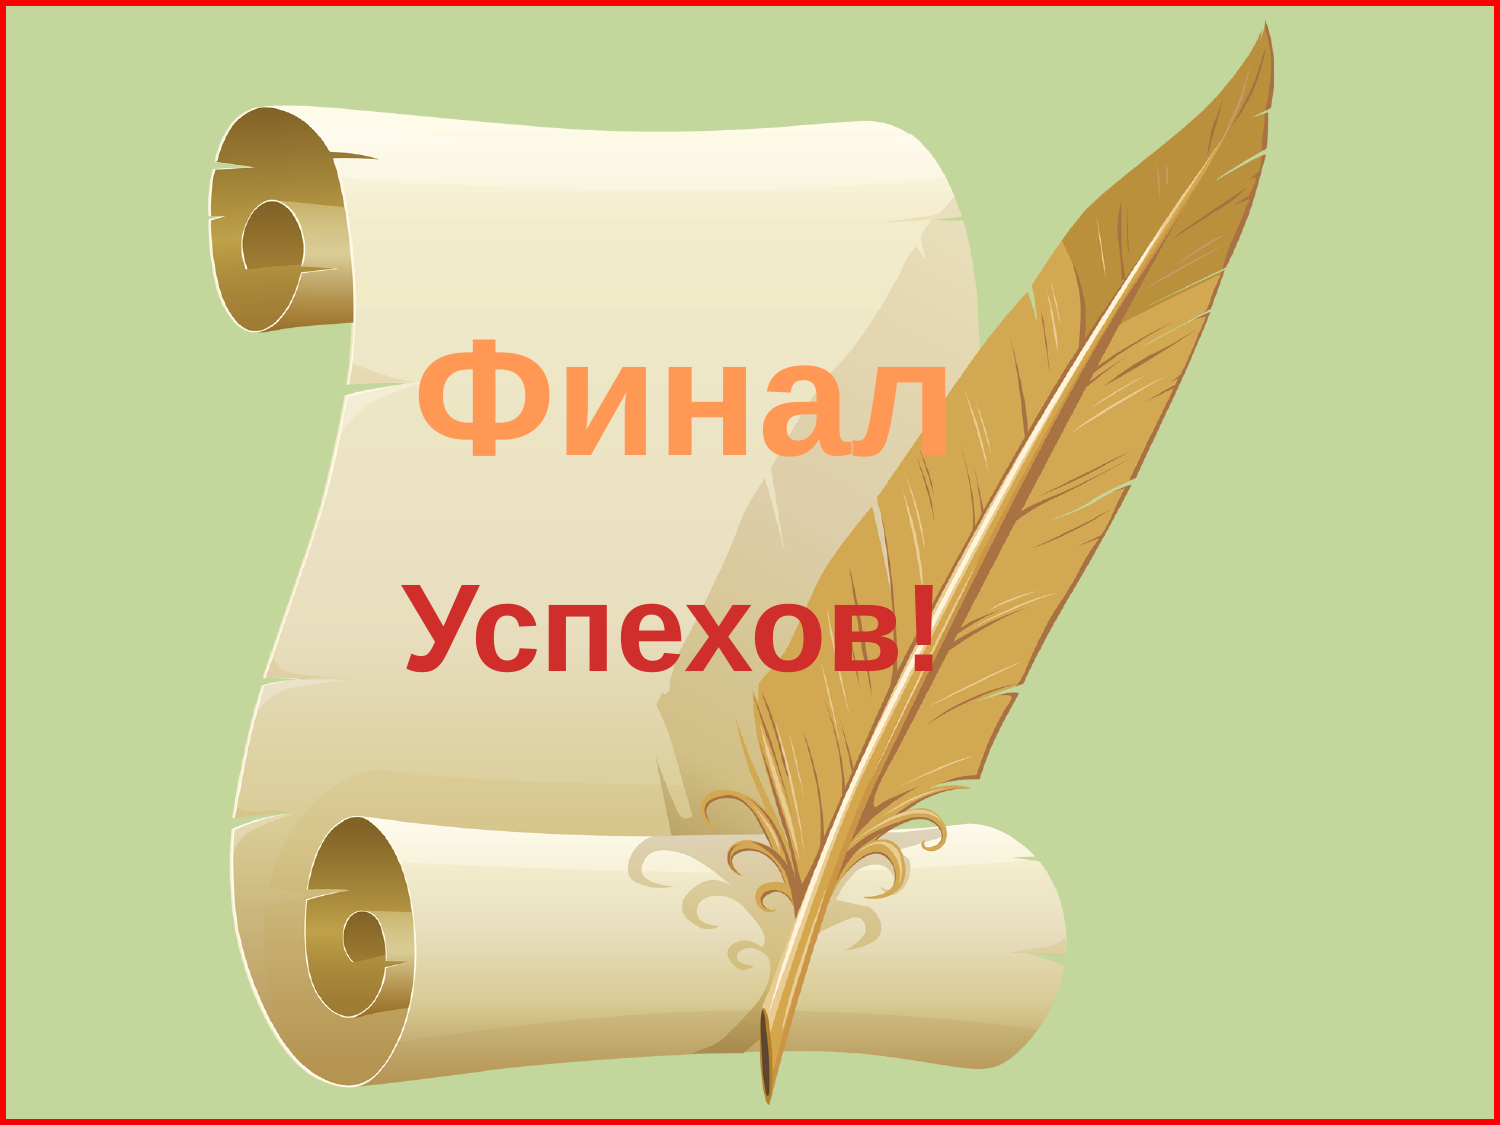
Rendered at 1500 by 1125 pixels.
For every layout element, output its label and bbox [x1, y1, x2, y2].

text_box [0, 0, 1500, 1125]
picture [206, 18, 1281, 1107]
